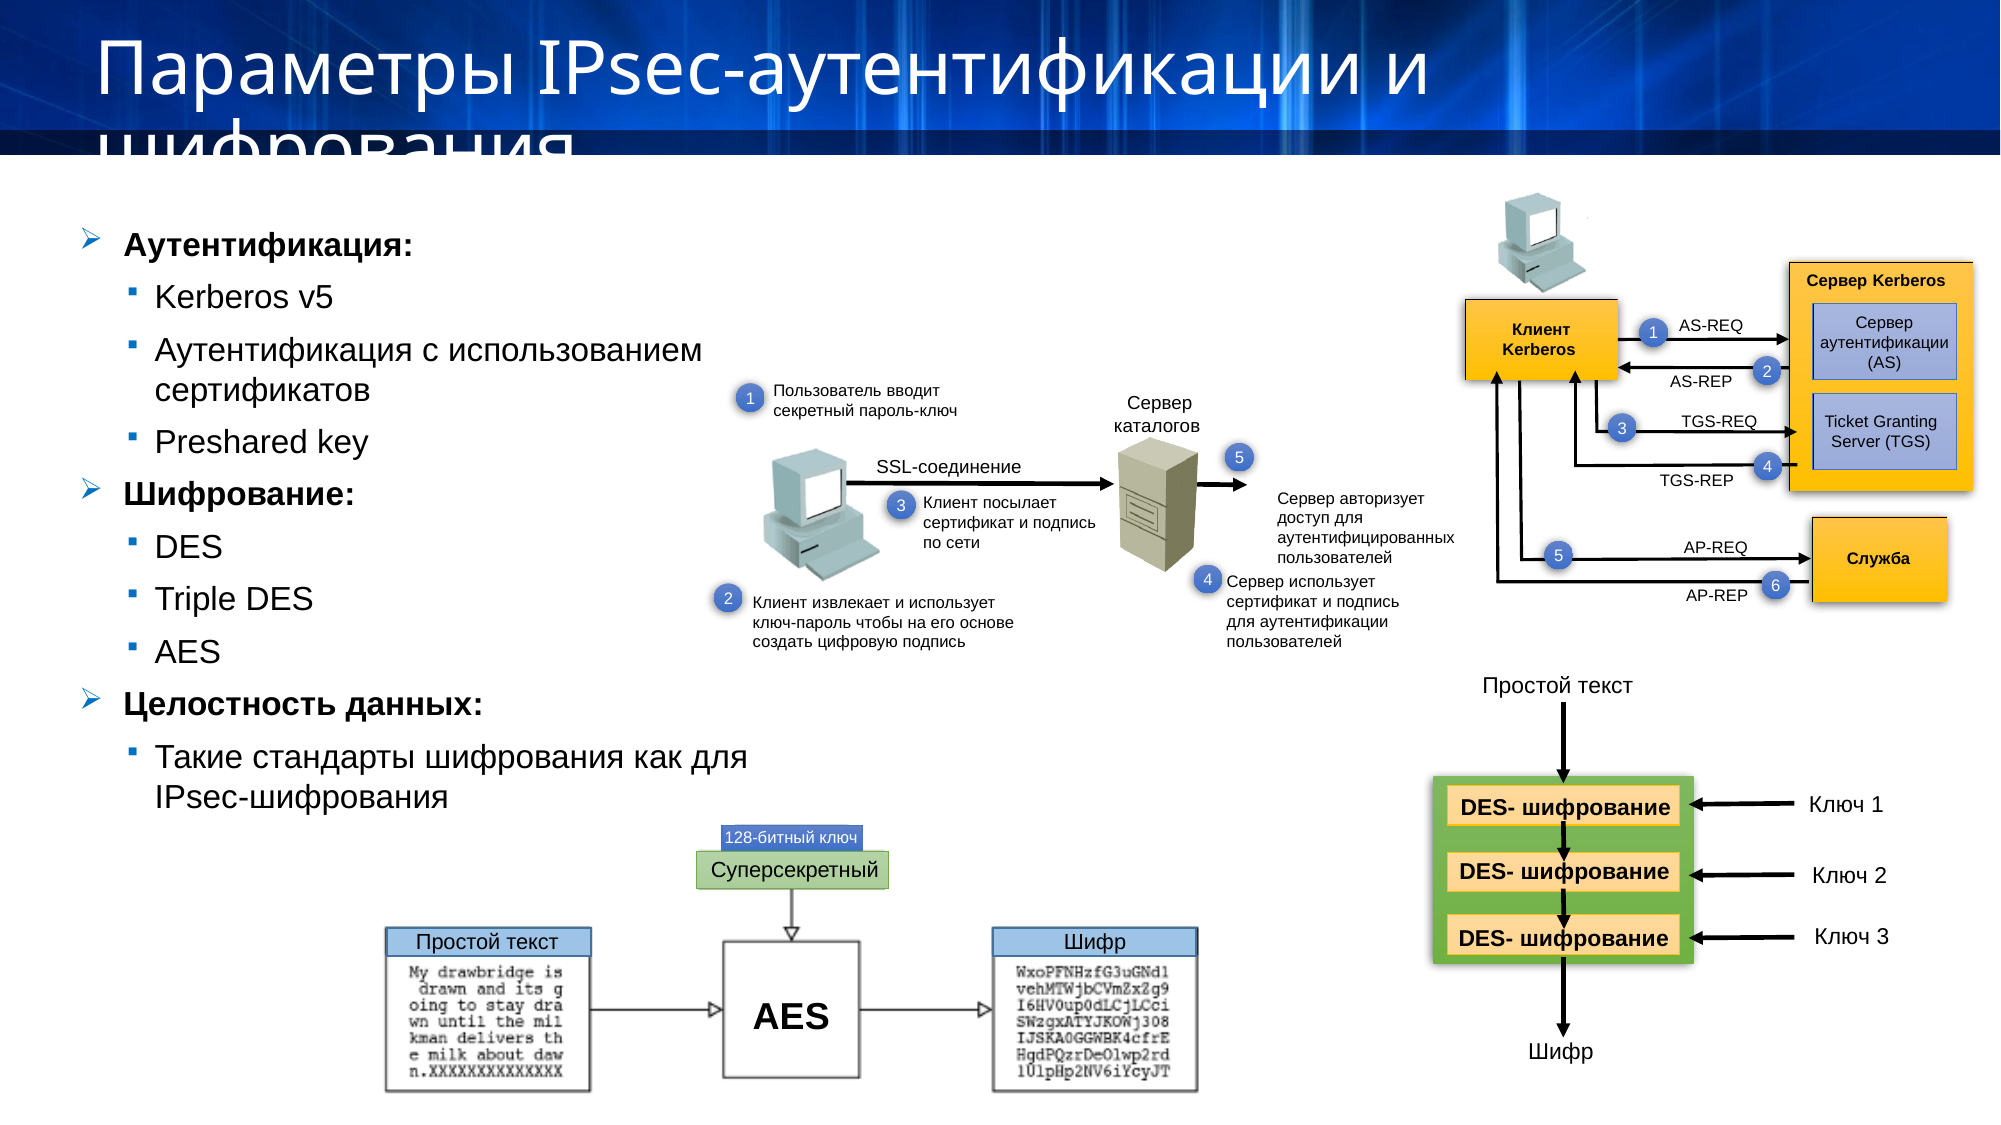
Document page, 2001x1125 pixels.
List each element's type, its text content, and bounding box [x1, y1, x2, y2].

picture [0, 0, 2001, 155]
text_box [1433, 663, 1993, 1073]
text_box Аутентификация: Kerberos v5 Аутентификация с использованием сертификатов Preshared key Шифрование: DES Triple DES AES Целостность данных: Такие стандарты шифрования как для IPsec-шифрования [79, 222, 846, 805]
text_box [713, 372, 1473, 660]
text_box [1465, 184, 1975, 613]
text_box Параметры IPsec-аутентификации и шифрования [79, 22, 1929, 144]
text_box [348, 802, 1240, 1122]
